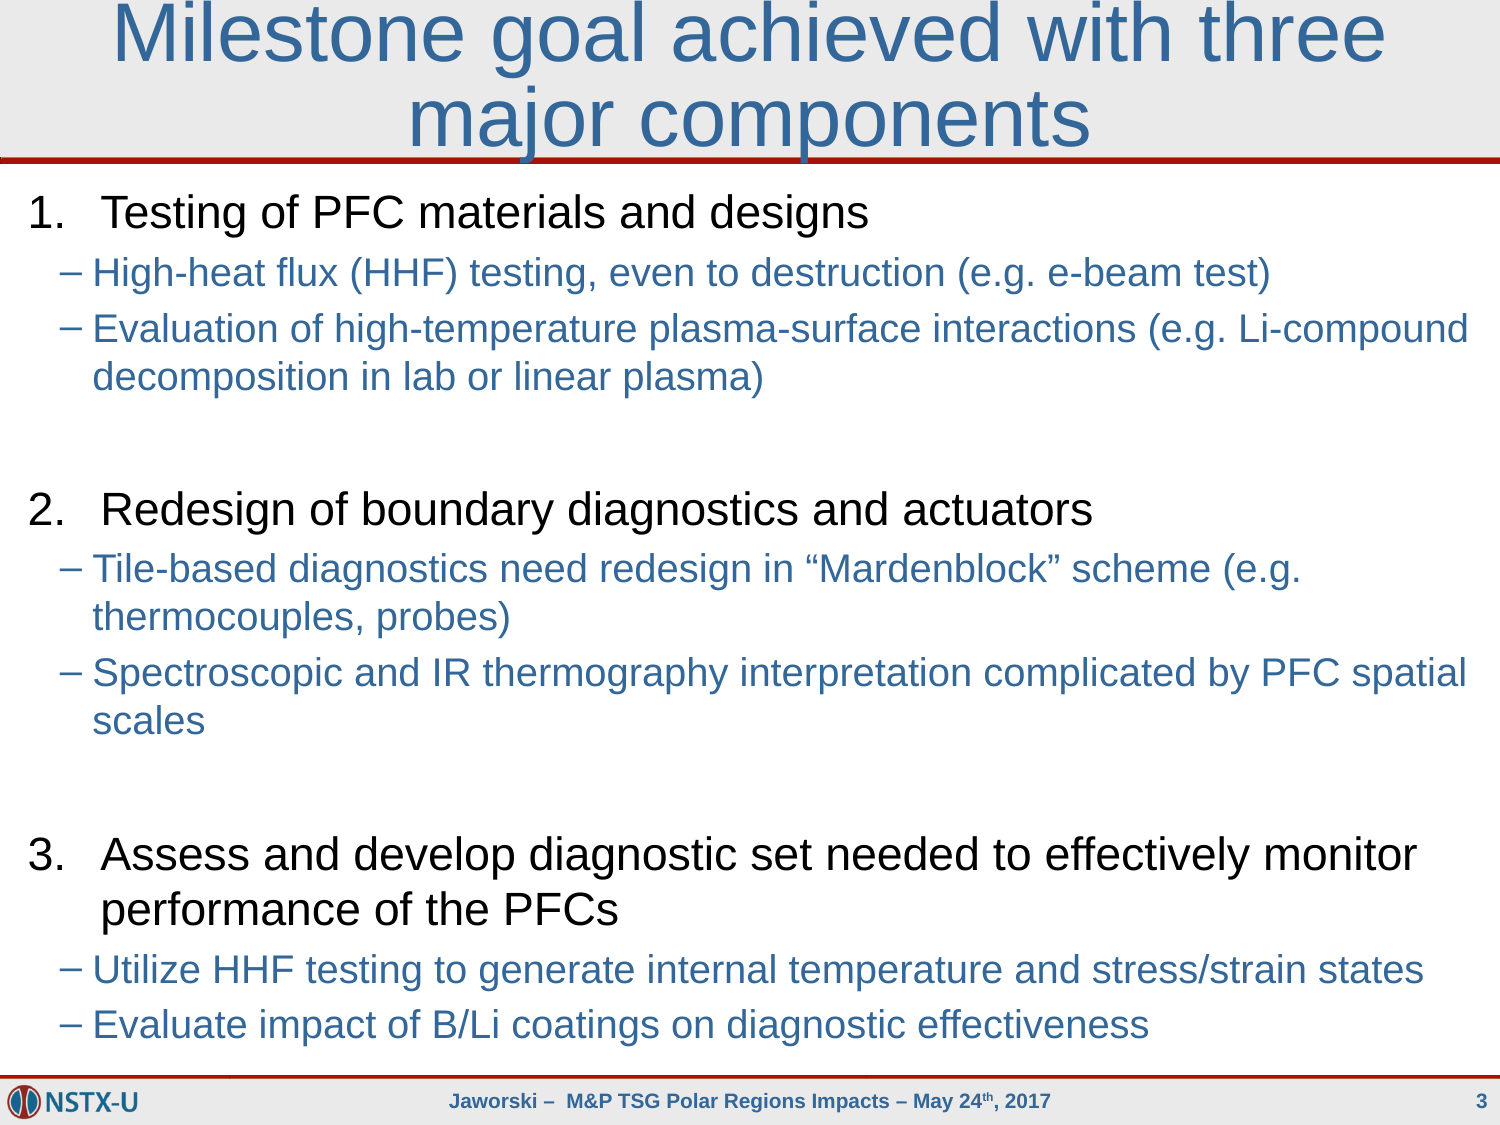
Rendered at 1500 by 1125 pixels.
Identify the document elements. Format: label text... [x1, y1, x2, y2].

list Testing of PFC materials and designs High-heat flux (HHF) testing, even to destruction (e.g. e-beam test) Evaluation of high-temperature plasma-surface interactions (e.g. Li-compound decomposition in lab or linear plasma) Redesign of boundary diagnostics and actuators Tile-based diagnostics need redesign in “Mardenblock” scheme (e.g. thermocouples, probes) Spectroscopic and IR thermography interpretation complicated by PFC spatial scales Assess and develop diagnostic set needed to effectively monitor performance of the PFCs Utilize HHF testing to generate internal temperature and stress/strain states Evaluate impact of B/Li coatings on diagnostic effectiveness [12, 174, 1488, 1063]
picture [0, 158, 1500, 164]
picture [0, 1075, 1500, 1125]
title Milestone goal achieved with three major components [0, 0, 1500, 158]
